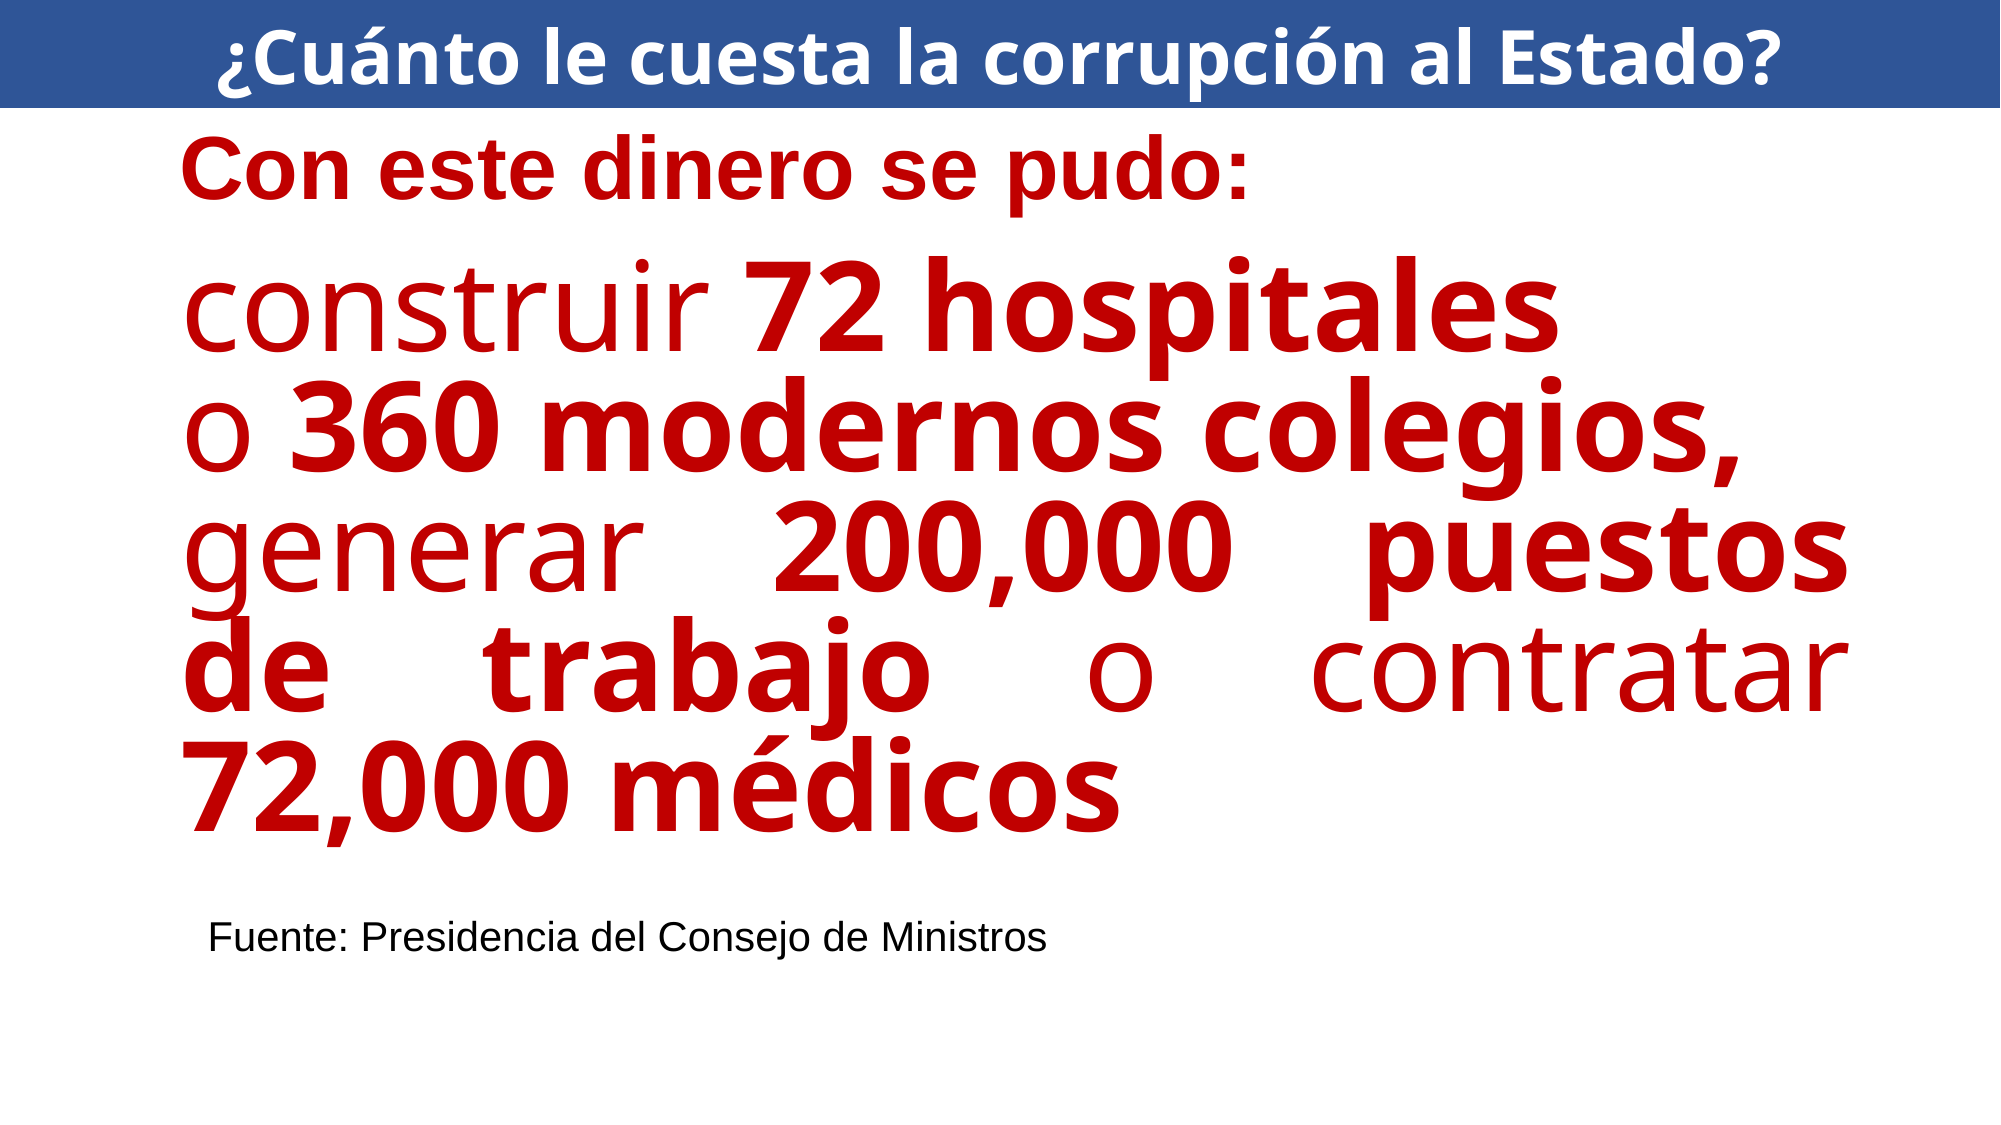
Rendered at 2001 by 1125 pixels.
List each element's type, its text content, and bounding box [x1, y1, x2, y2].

text_box construir 72 hospitales o 360 modernos colegios, generar 200,000 puestos de trabajo o contratar 72,000 médicos [165, 248, 1868, 863]
text_box Fuente: Presidencia del Consejo de Ministros [192, 902, 1172, 968]
text_box Con este dinero se pudo: [164, 123, 1645, 225]
text_box ¿Cuánto le cuesta la corrupción al Estado? [0, 0, 2000, 108]
